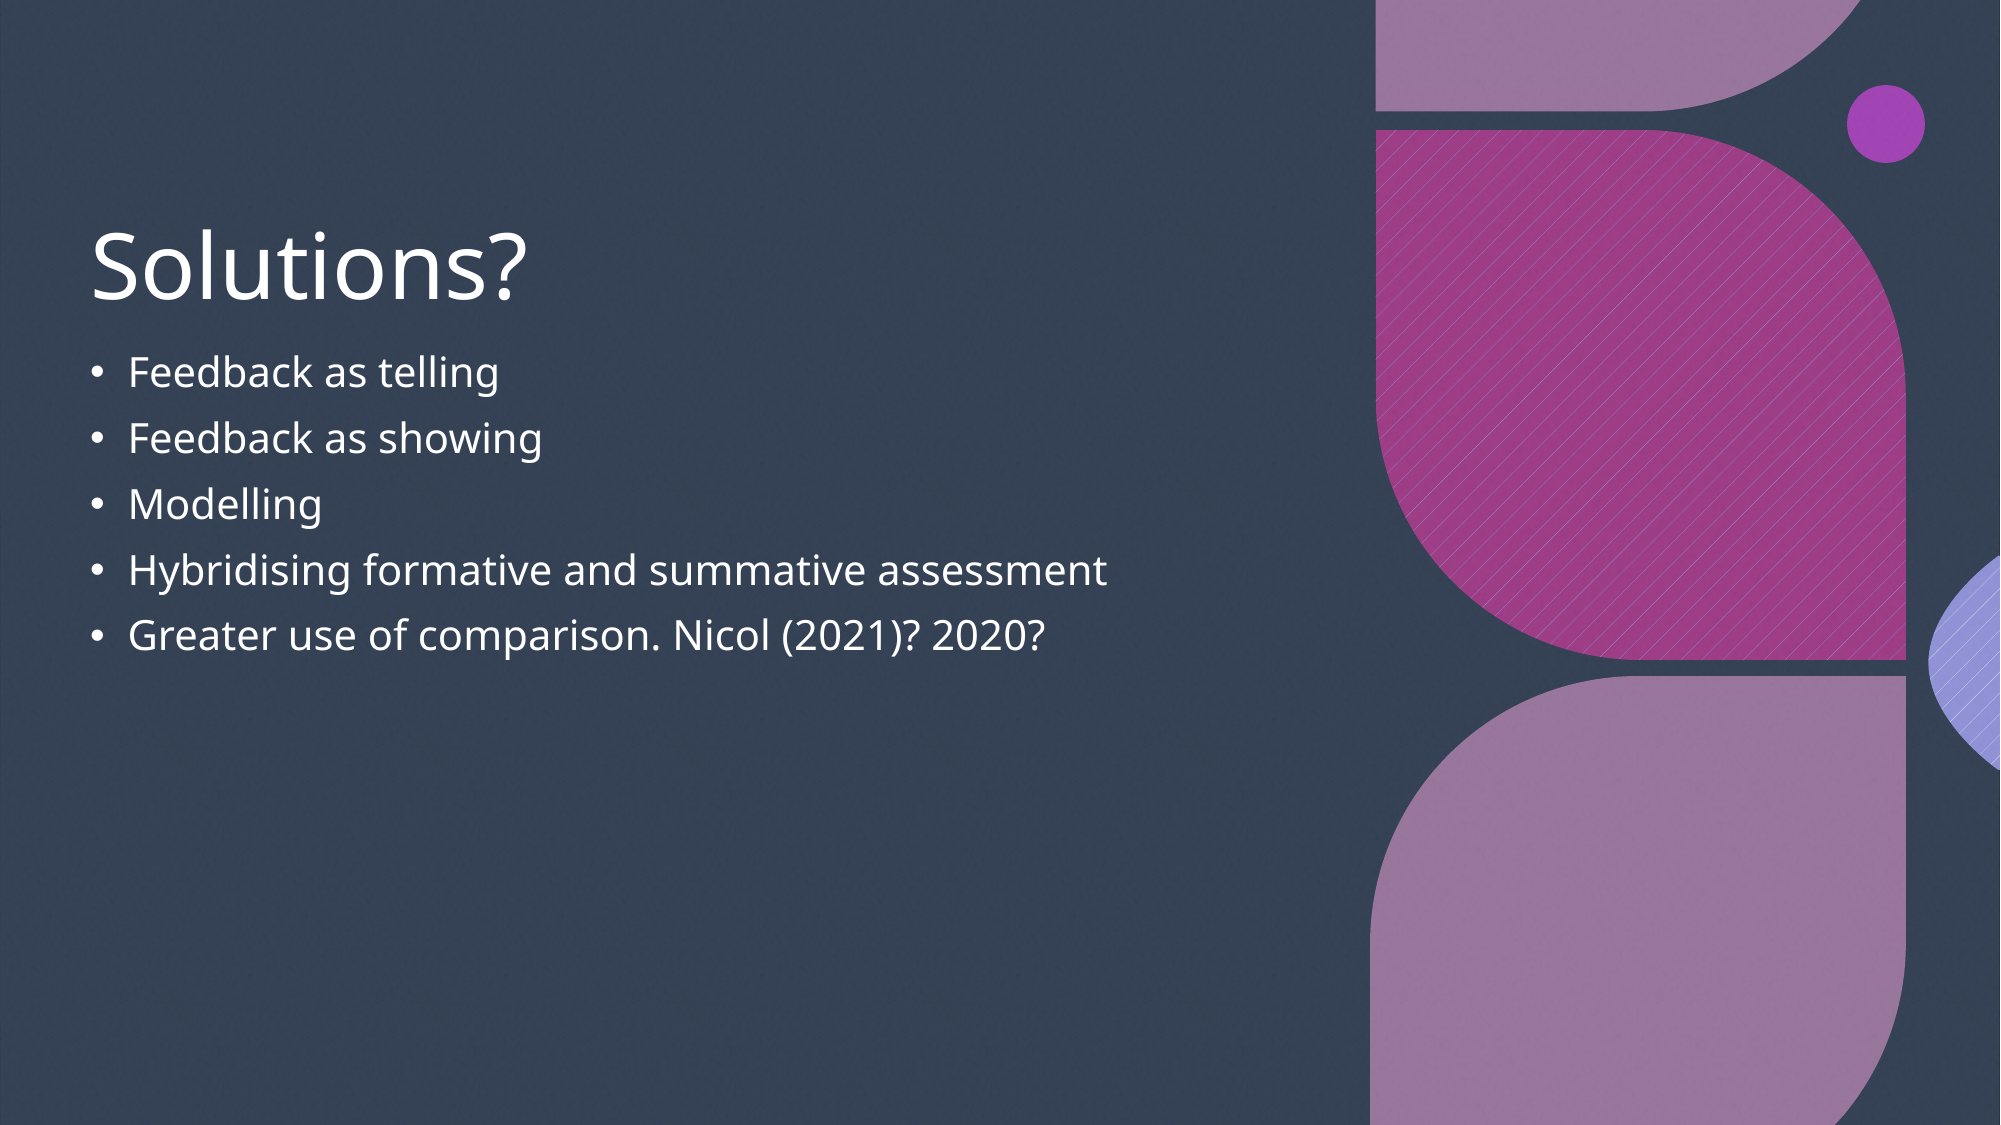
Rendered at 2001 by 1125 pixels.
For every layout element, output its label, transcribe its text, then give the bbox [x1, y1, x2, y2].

title Solutions? [75, 109, 1336, 327]
list Feedback as telling Feedback as showing Modelling Hybridising formative and summative assessment Greater use of comparison. Nicol (2021)? 2020? [75, 343, 1336, 1014]
